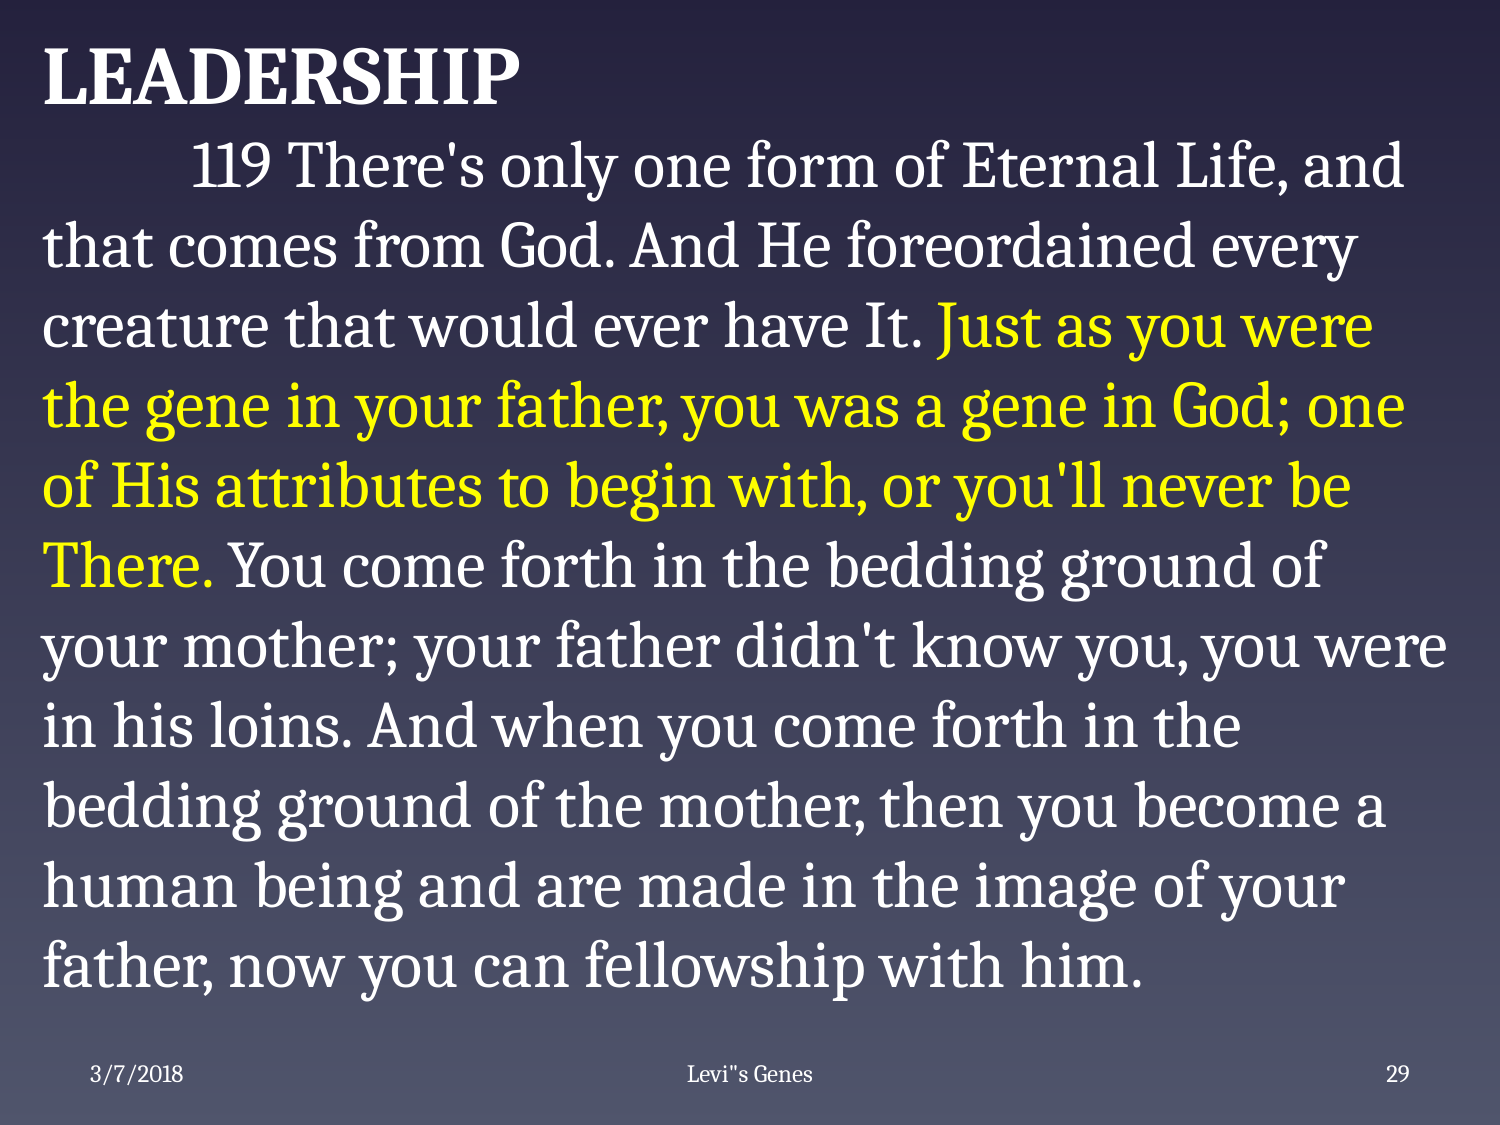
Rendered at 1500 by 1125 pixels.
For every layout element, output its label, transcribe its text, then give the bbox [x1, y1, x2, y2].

footer Levi"s Genes [512, 1042, 988, 1103]
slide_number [75, 1042, 425, 1103]
text_box LEADERSHIP 119 There's only one form of Eternal Life, and that comes from God. And He foreordained every creature that would ever have It. Just as you were the gene in your father, you was a gene in God; one of His attributes to begin with, or you'll never be There. You come forth in the bedding ground of your mother; your father didn't know you, you were in his loins. And when you come forth in the bedding ground of the mother, then you become a human being and are made in the image of your father, now you can fellowship with him. [27, 13, 1468, 1009]
slide_number 31 [1074, 1042, 1425, 1103]
